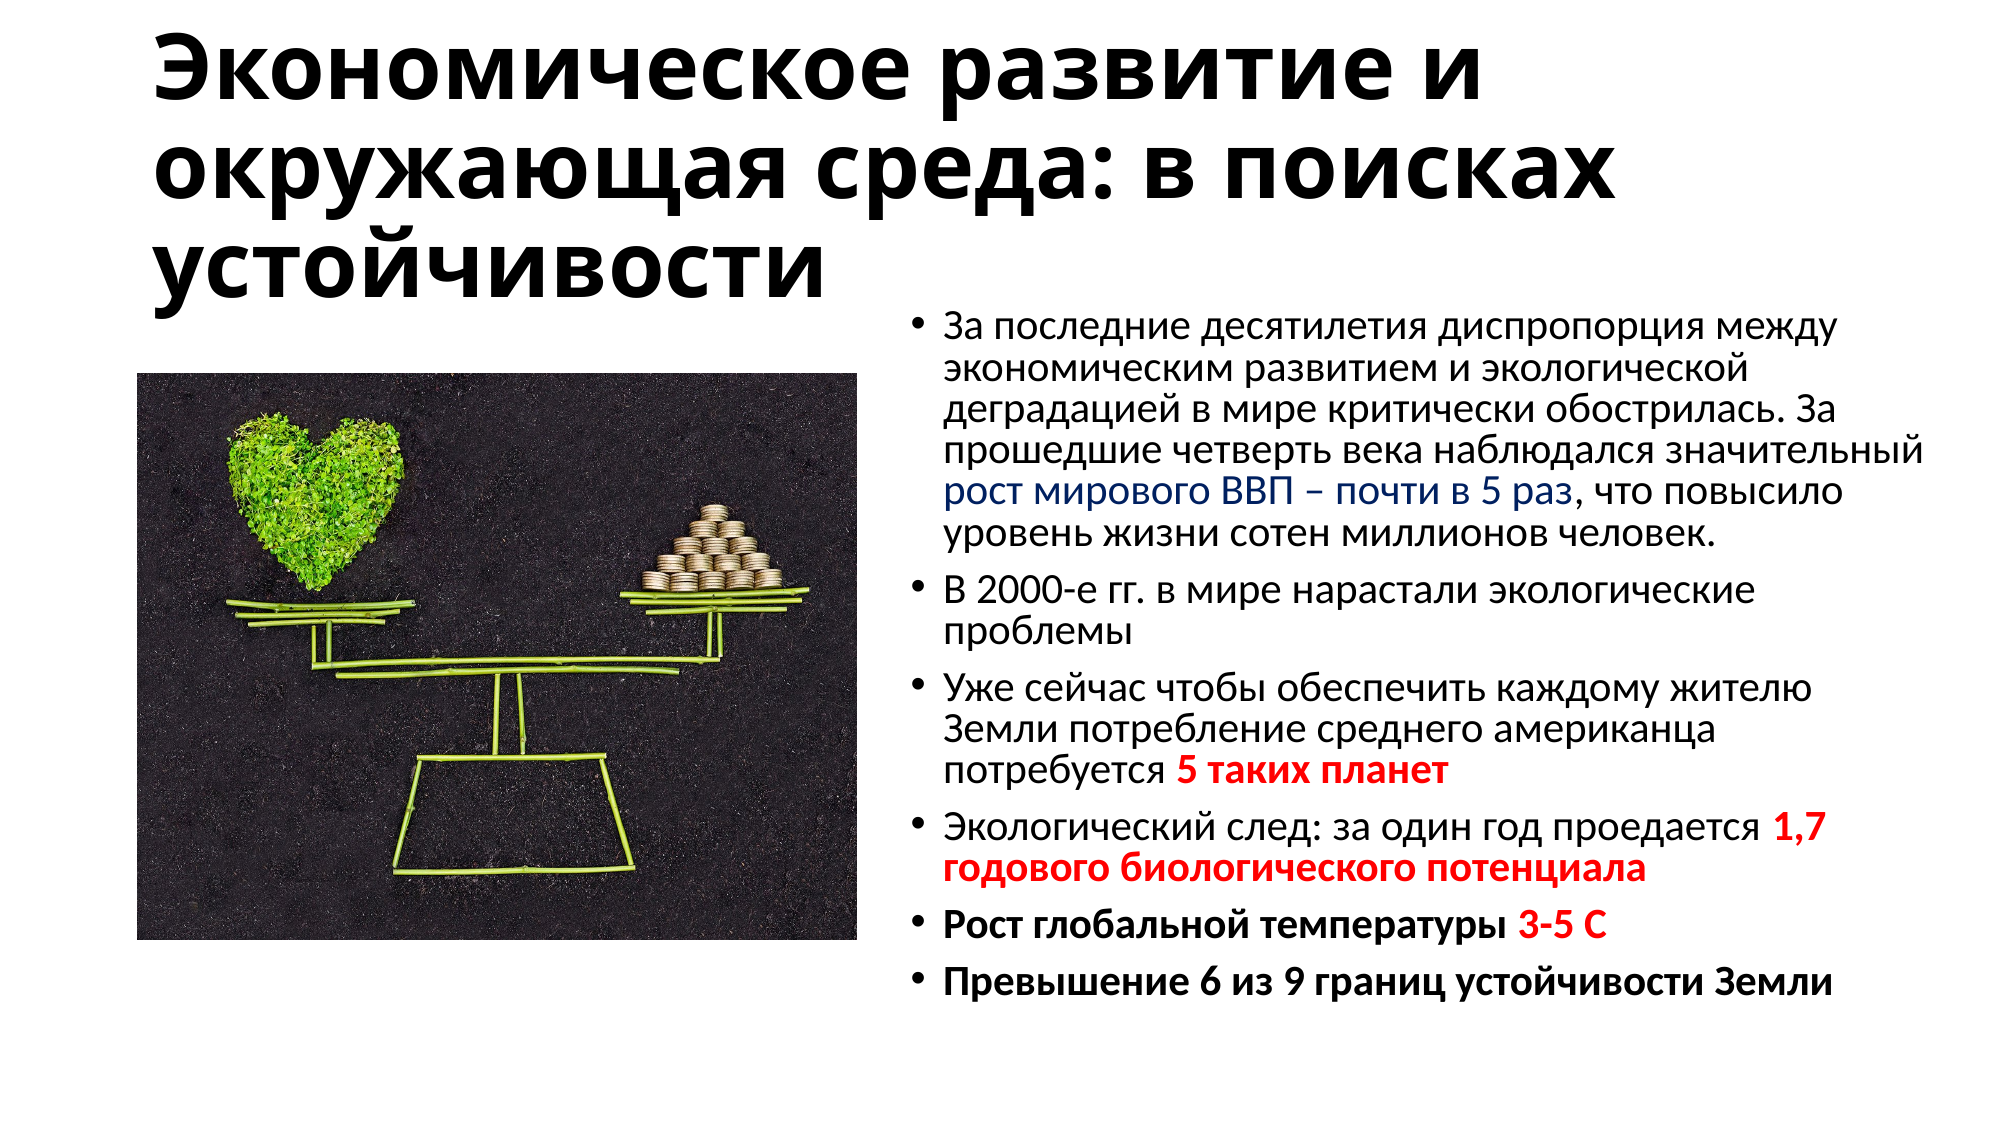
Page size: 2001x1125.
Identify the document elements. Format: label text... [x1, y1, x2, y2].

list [137, 373, 857, 940]
title Экономическое развитие и окружающая среда: в поисках устойчивости [137, 59, 1863, 278]
list За последние десятилетия диспропорция между экономическим развитием и экологической деградацией в мире критически обострилась. За прошедшие четверть века наблюдался значительный рост мирового ВВП – почти в 5 раз, что повысило уровень жизни сотен миллионов человек. В 2000-е гг. в мире нарастали экологические проблемы Уже сейчас чтобы обеспечить каждому жителю Земли потребление среднего американца потребуется 5 таких планет Экологический след: за один год проедается 1,7 годового биологического потенциала Рост глобальной температуры 3-5 С Превышение 6 из 9 границ устойчивости Земли [895, 299, 1949, 1080]
